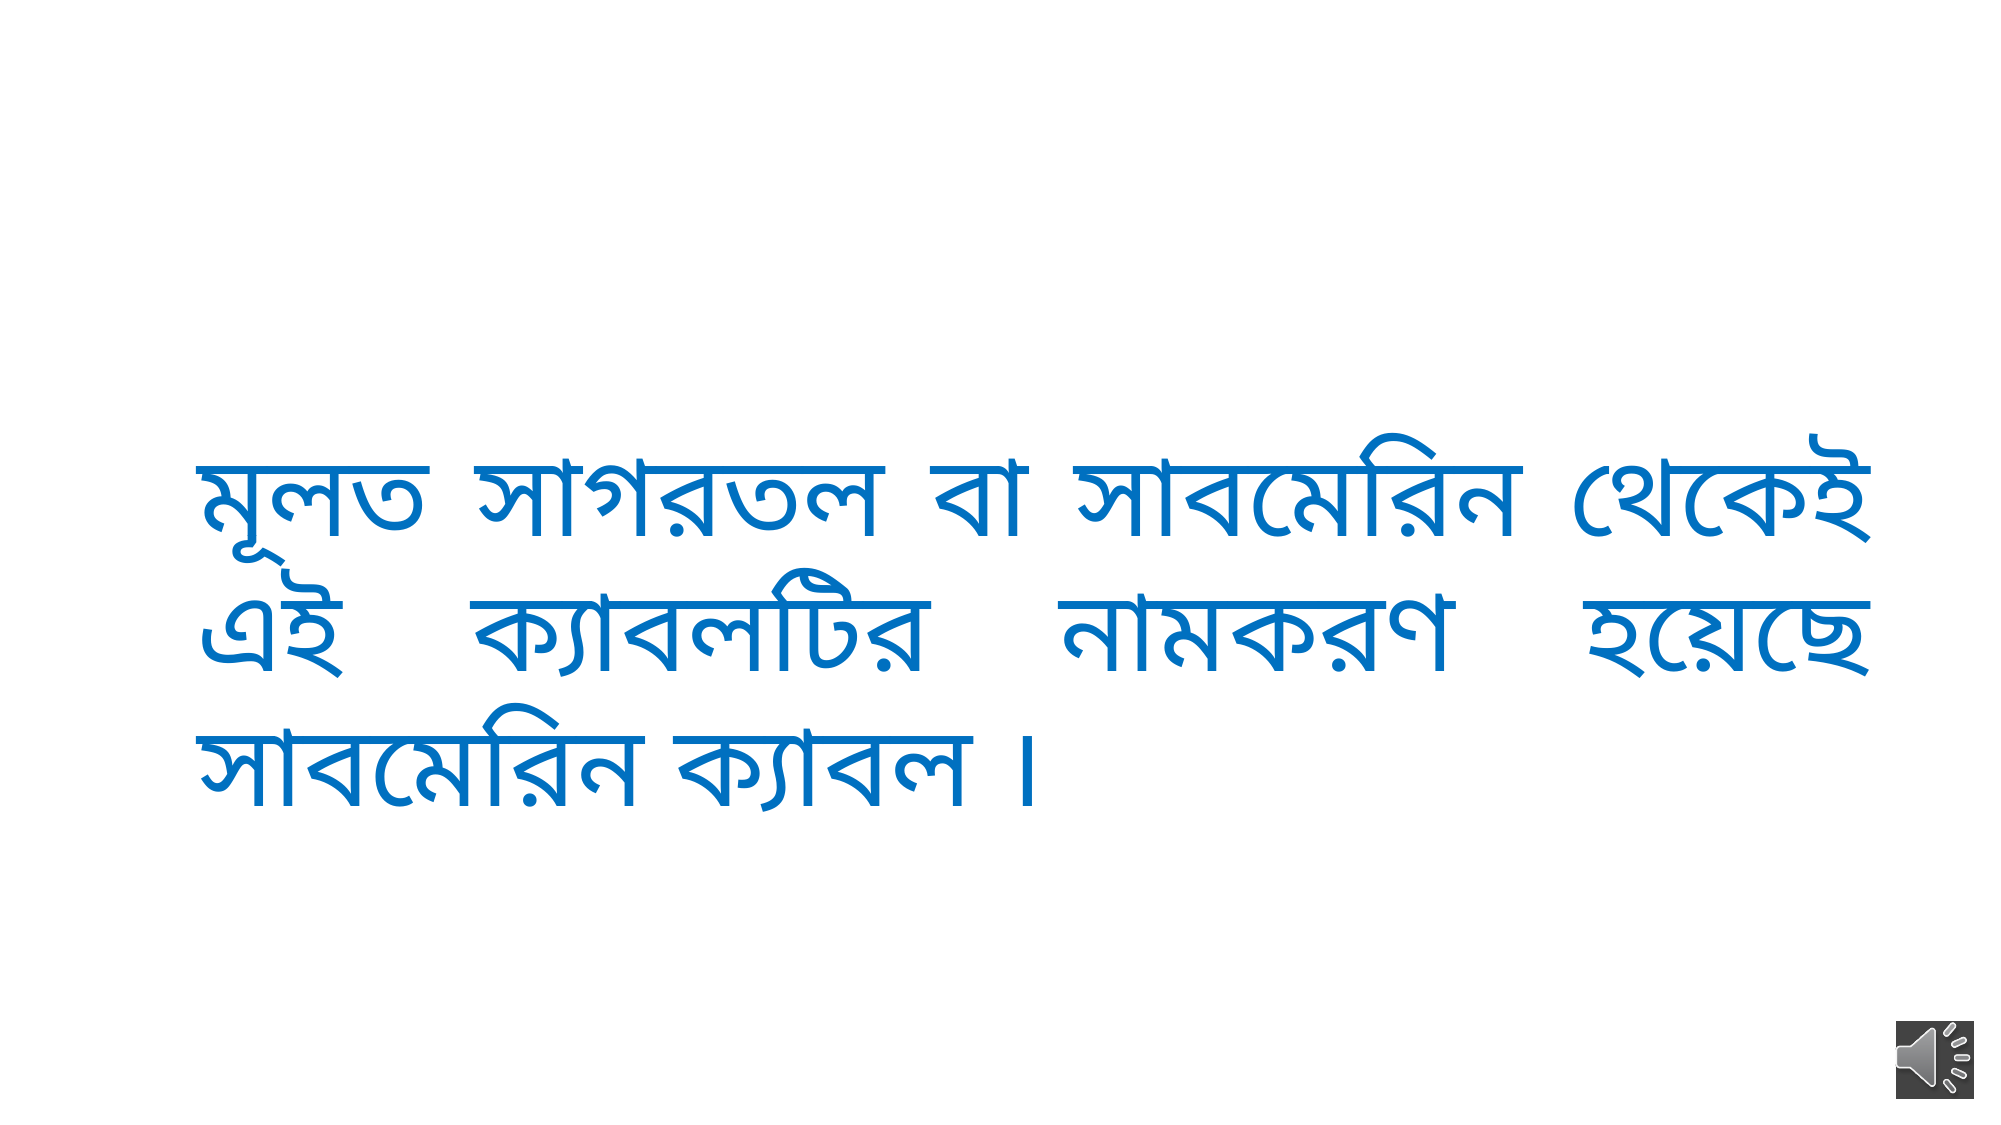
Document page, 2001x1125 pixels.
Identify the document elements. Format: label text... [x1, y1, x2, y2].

text_box মূলত সাগরতল বা সাবমেরিন থেকেই এই ক্যাবলটির নামকরণ হয়েছে সাবমেরিন ক্যাবল । [182, 281, 1885, 837]
picture [1894, 1019, 1975, 1100]
